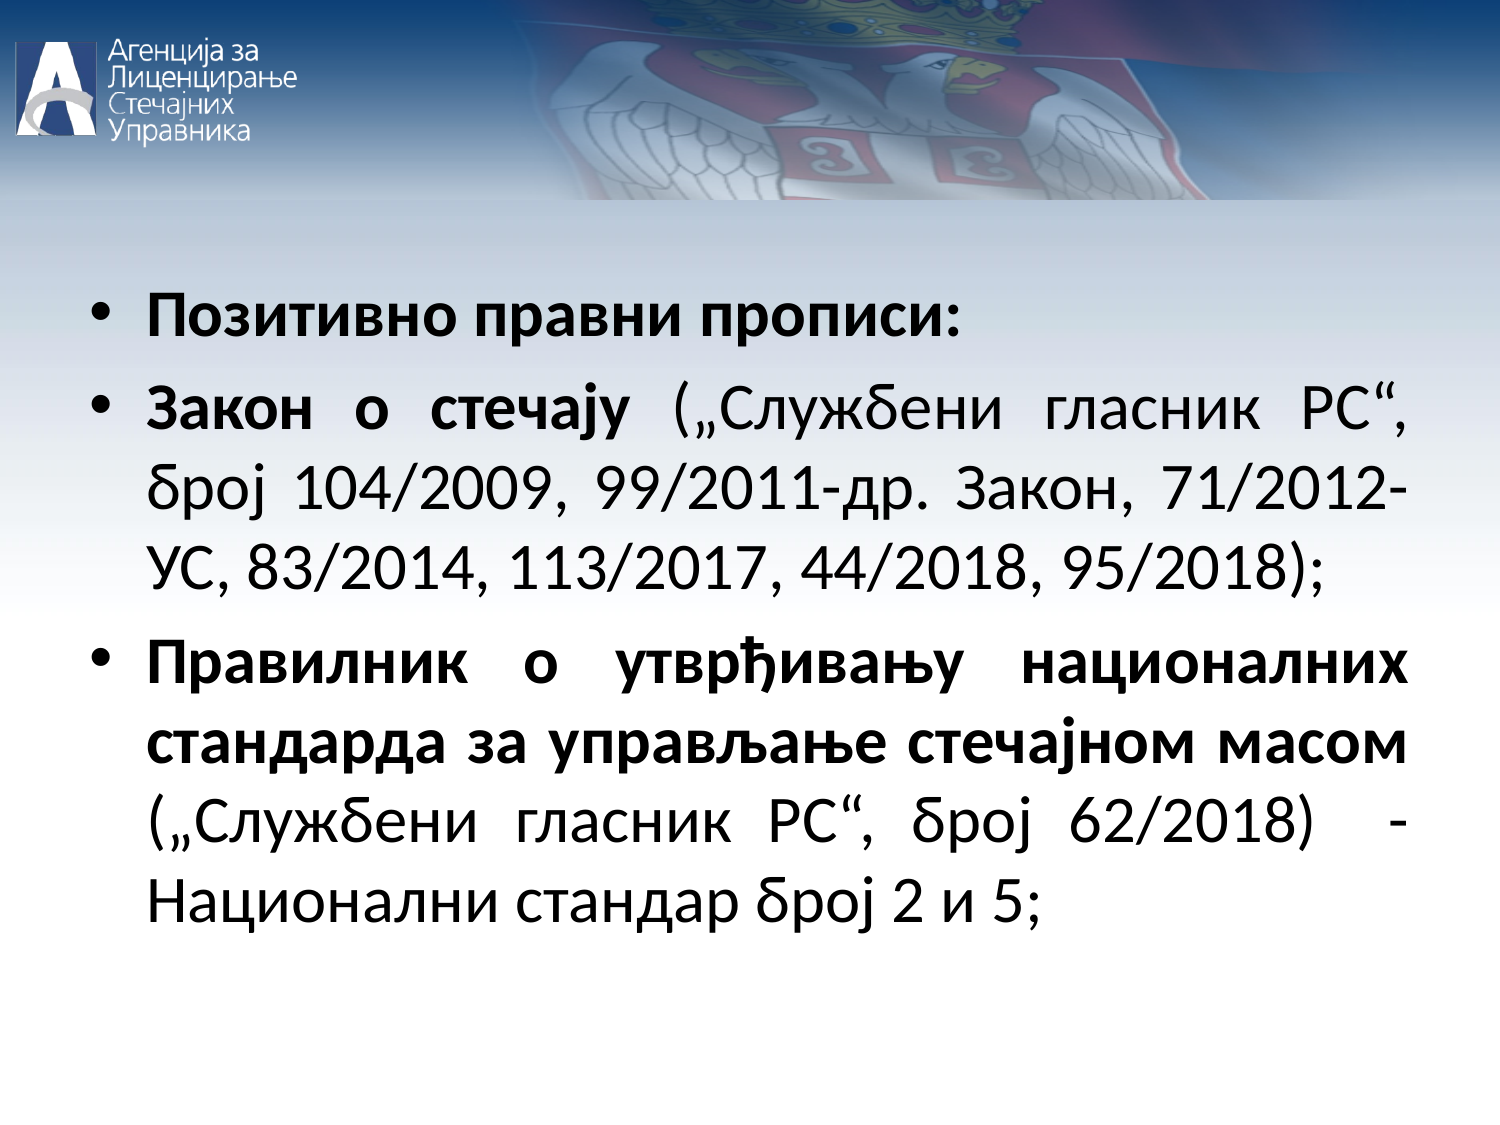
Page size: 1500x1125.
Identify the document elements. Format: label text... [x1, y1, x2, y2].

list Позитивно правни прописи: Закон о стечају („Службени гласник РС“, број 104/2009, 99/2011-др. Закон, 71/2012-УС, 83/2014, 113/2017, 44/2018, 95/2018); Правилник о утврђивању националних стандарда за управљање стечајном масом („Службени гласник РС“, број 62/2018) - Национални стандар број 2 и 5; [75, 262, 1425, 1005]
text_box [135, 19, 1500, 207]
picture [0, 0, 1500, 1113]
